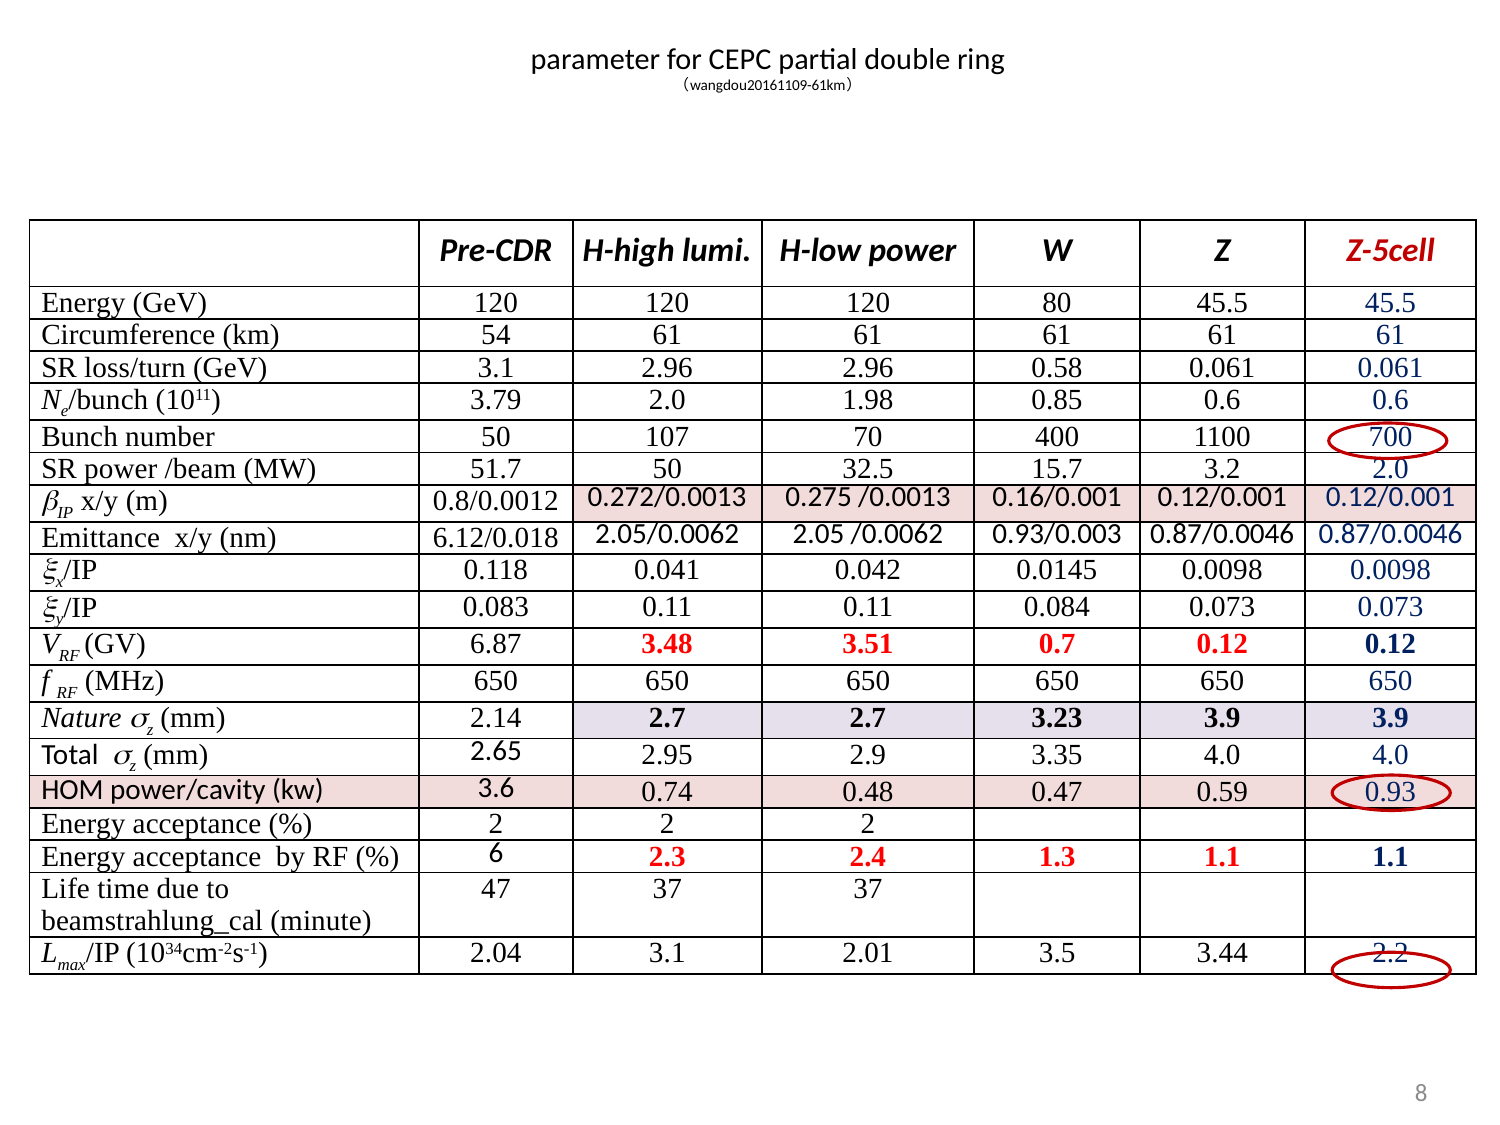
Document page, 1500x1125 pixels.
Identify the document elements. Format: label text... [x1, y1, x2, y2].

table_header H-high lumi. [574, 221, 761, 286]
table_cell HOM power/cavity (kw) [30, 776, 418, 807]
table_cell 1100 [1141, 421, 1304, 452]
table_cell [1306, 873, 1475, 936]
table_cell 3.35 [975, 739, 1139, 775]
table_header Pre-CDR [420, 221, 572, 286]
table_cell 2.96 [574, 352, 761, 382]
table_cell Nature z (mm) [30, 703, 418, 738]
table_cell 3.9 [1141, 703, 1304, 738]
table_cell Emittance x/y (nm) [30, 523, 418, 553]
table_cell 2.9 [763, 739, 973, 775]
table_cell 0.47 [975, 776, 1139, 807]
table_cell 2.7 [763, 703, 973, 738]
table_cell IP x/y (m) [30, 486, 418, 521]
table_cell 0.85 [975, 384, 1139, 419]
table_cell 400 [975, 421, 1139, 452]
table_cell 0.073 [1141, 592, 1304, 627]
table_cell 61 [1141, 320, 1304, 350]
table_cell 2.96 [763, 352, 973, 382]
table_cell 0.48 [763, 776, 973, 807]
table_cell 6.87 [420, 629, 572, 664]
table_cell x/IP [30, 555, 418, 590]
table_cell 0.118 [420, 555, 572, 590]
table_cell Bunch number [30, 421, 418, 452]
table_cell 0.8/0.0012 [420, 486, 572, 521]
table_cell 61 [574, 320, 761, 350]
table_cell 120 [763, 287, 973, 318]
table_cell 4.0 [1141, 739, 1304, 775]
table_cell 2.04 [420, 938, 572, 973]
table_cell Energy acceptance (%) [30, 809, 418, 839]
table_cell 2 [574, 809, 761, 839]
table_cell 61 [763, 320, 973, 350]
table_cell 6 [420, 841, 572, 872]
table_cell 50 [574, 453, 761, 484]
table_cell 37 [763, 873, 973, 936]
table_cell 2.14 [420, 703, 572, 738]
table_header W [975, 221, 1139, 286]
table_cell 650 [574, 666, 761, 701]
table_cell 0.12 [1141, 629, 1304, 664]
table_cell 120 [420, 287, 572, 318]
table_cell Energy acceptance by RF (%) [30, 841, 418, 872]
table_header [30, 221, 418, 286]
table_cell 650 [763, 666, 973, 701]
table_cell 70 [763, 421, 973, 452]
table_cell 3.2 [1141, 453, 1304, 484]
table_cell 0.061 [1141, 352, 1304, 382]
table_cell 2.2 [1306, 938, 1475, 973]
table_cell 0.6 [1306, 384, 1475, 419]
table_cell Lmax/IP (1034cm-2s-1) [30, 938, 418, 973]
table_cell 1.3 [975, 841, 1139, 872]
table_cell 0.59 [1141, 776, 1304, 807]
table_cell 3.6 [420, 776, 572, 807]
table_cell 80 [975, 287, 1139, 318]
table_cell 2.05/0.0062 [574, 523, 761, 553]
table_cell 0.041 [574, 555, 761, 590]
table_cell 2.4 [763, 841, 973, 872]
table_cell 2 [420, 809, 572, 839]
table_header H-low power [763, 221, 973, 286]
table_cell 0.93 [1306, 776, 1353, 807]
table_cell 700 [1306, 421, 1367, 452]
table_cell 0.12 [1306, 629, 1475, 664]
table_cell 45.5 [1306, 287, 1475, 318]
table_cell 15.7 [975, 453, 1139, 484]
table_cell 0.6 [1141, 384, 1304, 419]
table_cell SR loss/turn (GeV) [30, 352, 418, 382]
table_cell 0.74 [574, 776, 761, 807]
table_cell 2.01 [763, 938, 973, 973]
table_cell 54 [420, 320, 572, 350]
table_cell 50 [420, 421, 572, 452]
table_cell 2.7 [574, 703, 761, 738]
table_cell [975, 809, 1139, 839]
table_cell 2.0 [1306, 453, 1475, 484]
table_cell 4.0 [1306, 739, 1475, 775]
table_cell 3.23 [975, 703, 1139, 738]
table_cell 0.16/0.001 [975, 486, 1139, 521]
table_cell 2 [763, 809, 973, 839]
table_cell 0.7 [975, 629, 1139, 664]
title parameter for CEPC partial double ring （wangdou20161109-61km） [64, 30, 1471, 102]
table_cell 2.95 [574, 739, 761, 775]
table_cell [1141, 809, 1304, 839]
table_cell 0.275 /0.0013 [763, 486, 973, 521]
table_header Z [1141, 221, 1304, 286]
table_cell 1.1 [1306, 841, 1475, 872]
table_cell 6.12/0.018 [420, 523, 572, 553]
table_cell 0.93/0.003 [975, 523, 1139, 553]
table_cell 0.12/0.001 [1306, 486, 1475, 521]
table_cell [1141, 873, 1304, 936]
table_cell 32.5 [763, 453, 973, 484]
table_cell SR power /beam (MW) [30, 453, 418, 484]
table_cell 0.11 [574, 592, 761, 627]
table_cell 3.79 [420, 384, 572, 419]
table_cell 3.48 [574, 629, 761, 664]
table_cell 3.5 [975, 938, 1139, 973]
text_box [1330, 950, 1453, 990]
table_cell 2.0 [574, 384, 761, 419]
table_cell 0.272/0.0013 [574, 486, 761, 521]
table_cell 0.11 [763, 592, 973, 627]
table_cell 0.12/0.001 [1141, 486, 1304, 521]
table_cell 47 [420, 873, 572, 936]
table_cell 2.05 /0.0062 [763, 523, 973, 553]
table_cell 61 [975, 320, 1139, 350]
table_header Z-5cell [1306, 221, 1475, 286]
table_cell Circumference (km) [30, 320, 418, 350]
table_cell VRF (GV) [30, 629, 418, 664]
table_cell 3.51 [763, 629, 973, 664]
table_cell 120 [574, 287, 761, 318]
table_cell Energy (GeV) [30, 287, 418, 318]
table_cell 1.98 [763, 384, 973, 419]
table_cell 650 [1306, 666, 1475, 701]
table_cell 700 [1409, 421, 1475, 452]
table_cell 650 [975, 666, 1139, 701]
table_cell 0.084 [975, 592, 1139, 627]
table_cell 45.5 [1141, 287, 1304, 318]
table_cell y/IP [30, 592, 418, 627]
table_cell 0.87/0.0046 [1141, 523, 1304, 553]
table_cell Ne/bunch (1011) [30, 384, 418, 419]
table_cell [975, 873, 1139, 936]
table_cell 3.1 [420, 352, 572, 382]
table_cell 2.65 [420, 739, 572, 775]
table_cell 0.061 [1306, 352, 1475, 382]
table_cell 650 [1141, 666, 1304, 701]
table_cell Life time due to beamstrahlung_cal (minute) [30, 873, 418, 936]
text_box [1326, 420, 1449, 461]
table_cell 1.1 [1141, 841, 1304, 872]
table_cell 0.083 [420, 592, 572, 627]
table_cell 3.9 [1306, 703, 1475, 738]
table_cell 51.7 [420, 453, 572, 484]
table_cell 650 [420, 666, 572, 701]
table_cell f RF (MHz) [30, 666, 418, 701]
table_cell 0.073 [1306, 592, 1475, 627]
table_cell 0.0145 [975, 555, 1139, 590]
table_cell 37 [574, 873, 761, 936]
table_cell 0.87/0.0046 [1306, 523, 1475, 553]
table_cell 61 [1306, 320, 1475, 350]
table_cell 107 [574, 421, 761, 452]
table_cell 0.0098 [1306, 555, 1475, 590]
table_cell Total z (mm) [30, 739, 418, 775]
table_cell [1306, 809, 1475, 839]
table_cell 0.0098 [1141, 555, 1304, 590]
table_cell 3.1 [574, 938, 761, 973]
text_box [1330, 772, 1453, 813]
table_cell 0.93 [1430, 776, 1475, 807]
table_cell 2.3 [574, 841, 761, 872]
table_cell 0.042 [763, 555, 973, 590]
slide_number 8 [1092, 1061, 1443, 1122]
table_cell 0.58 [975, 352, 1139, 382]
table_cell 3.44 [1141, 938, 1304, 973]
